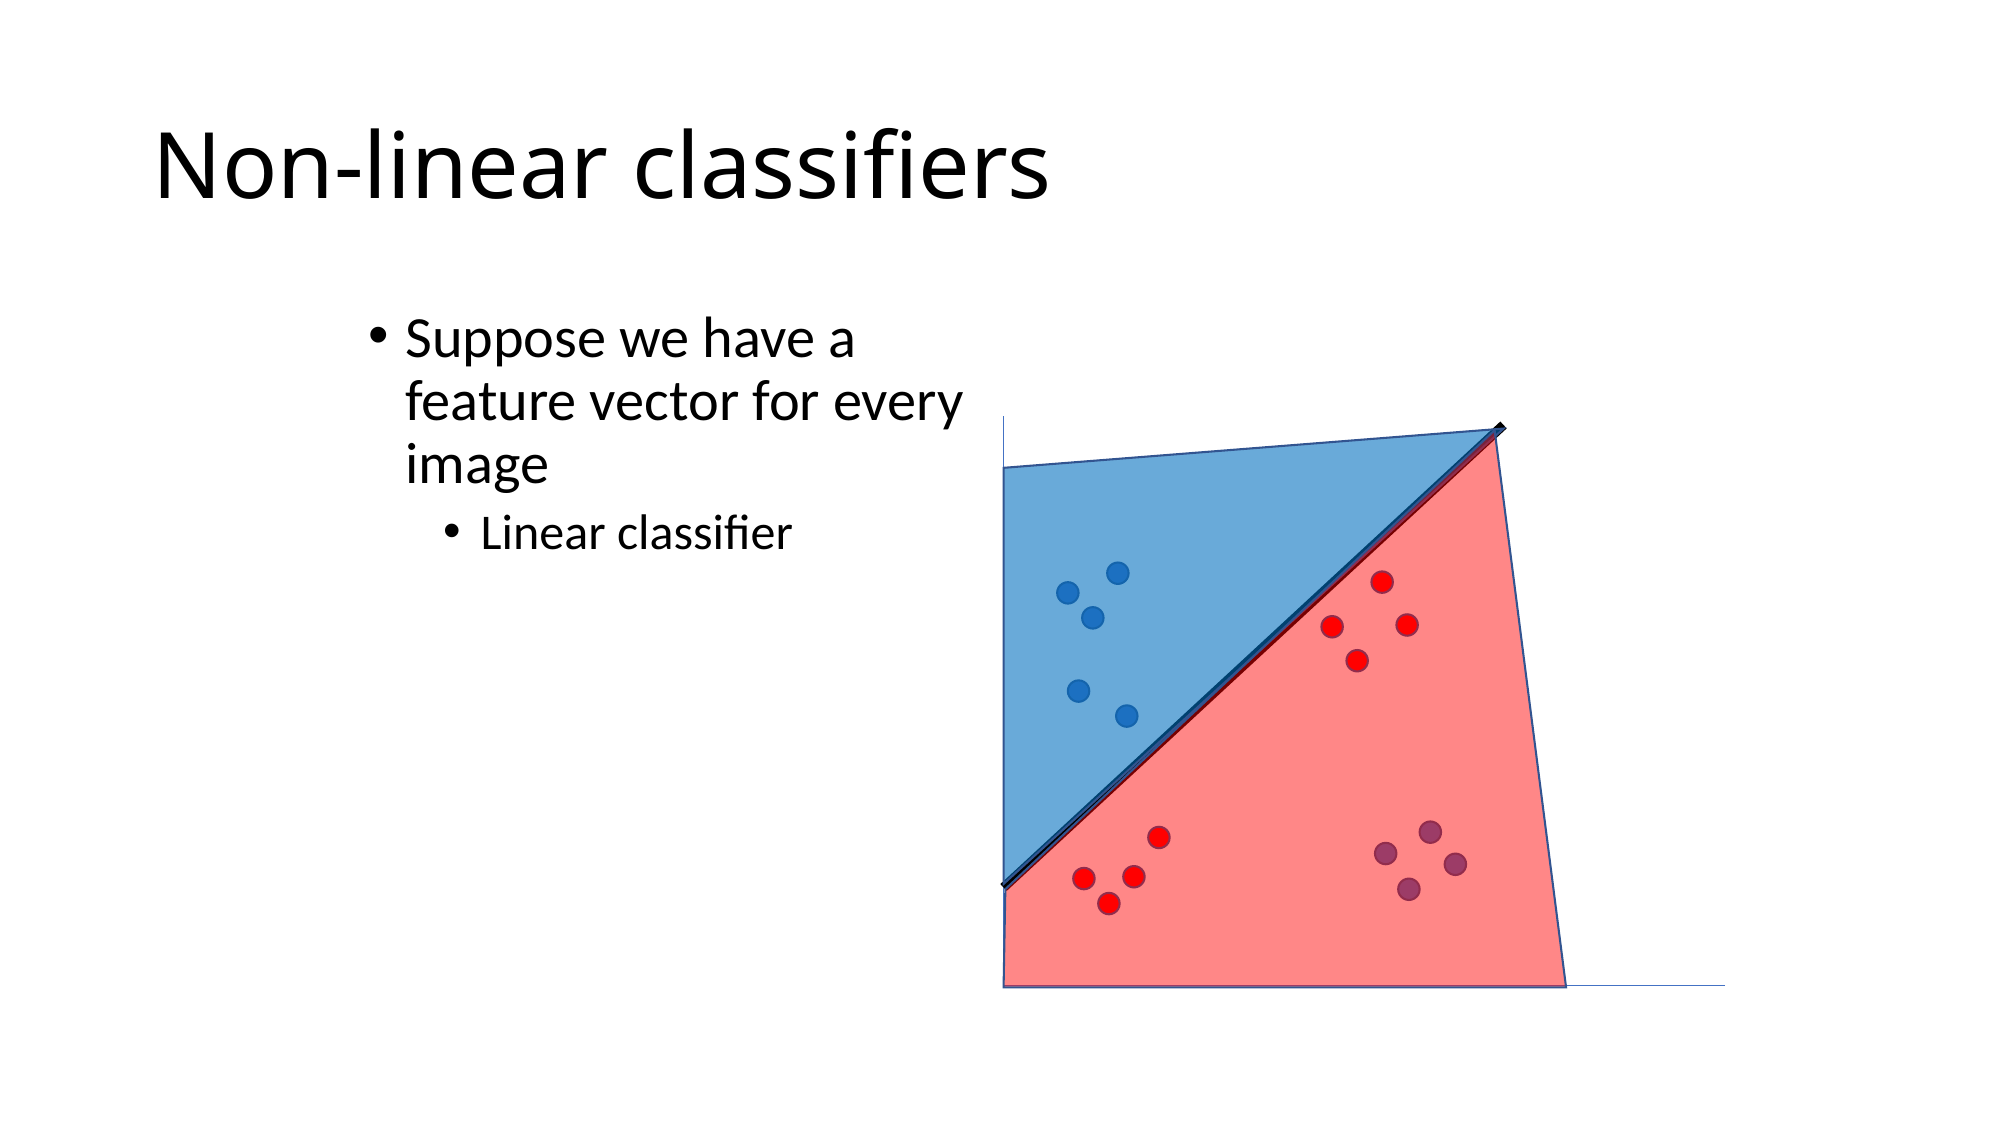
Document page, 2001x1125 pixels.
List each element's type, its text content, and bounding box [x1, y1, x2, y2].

list Suppose we have a feature vector for every image Linear classifier [353, 299, 981, 1014]
text_box [1004, 495, 1567, 985]
text_box [1002, 962, 1568, 989]
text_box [1003, 424, 1504, 888]
title Non-linear classifiers [137, 59, 1863, 278]
